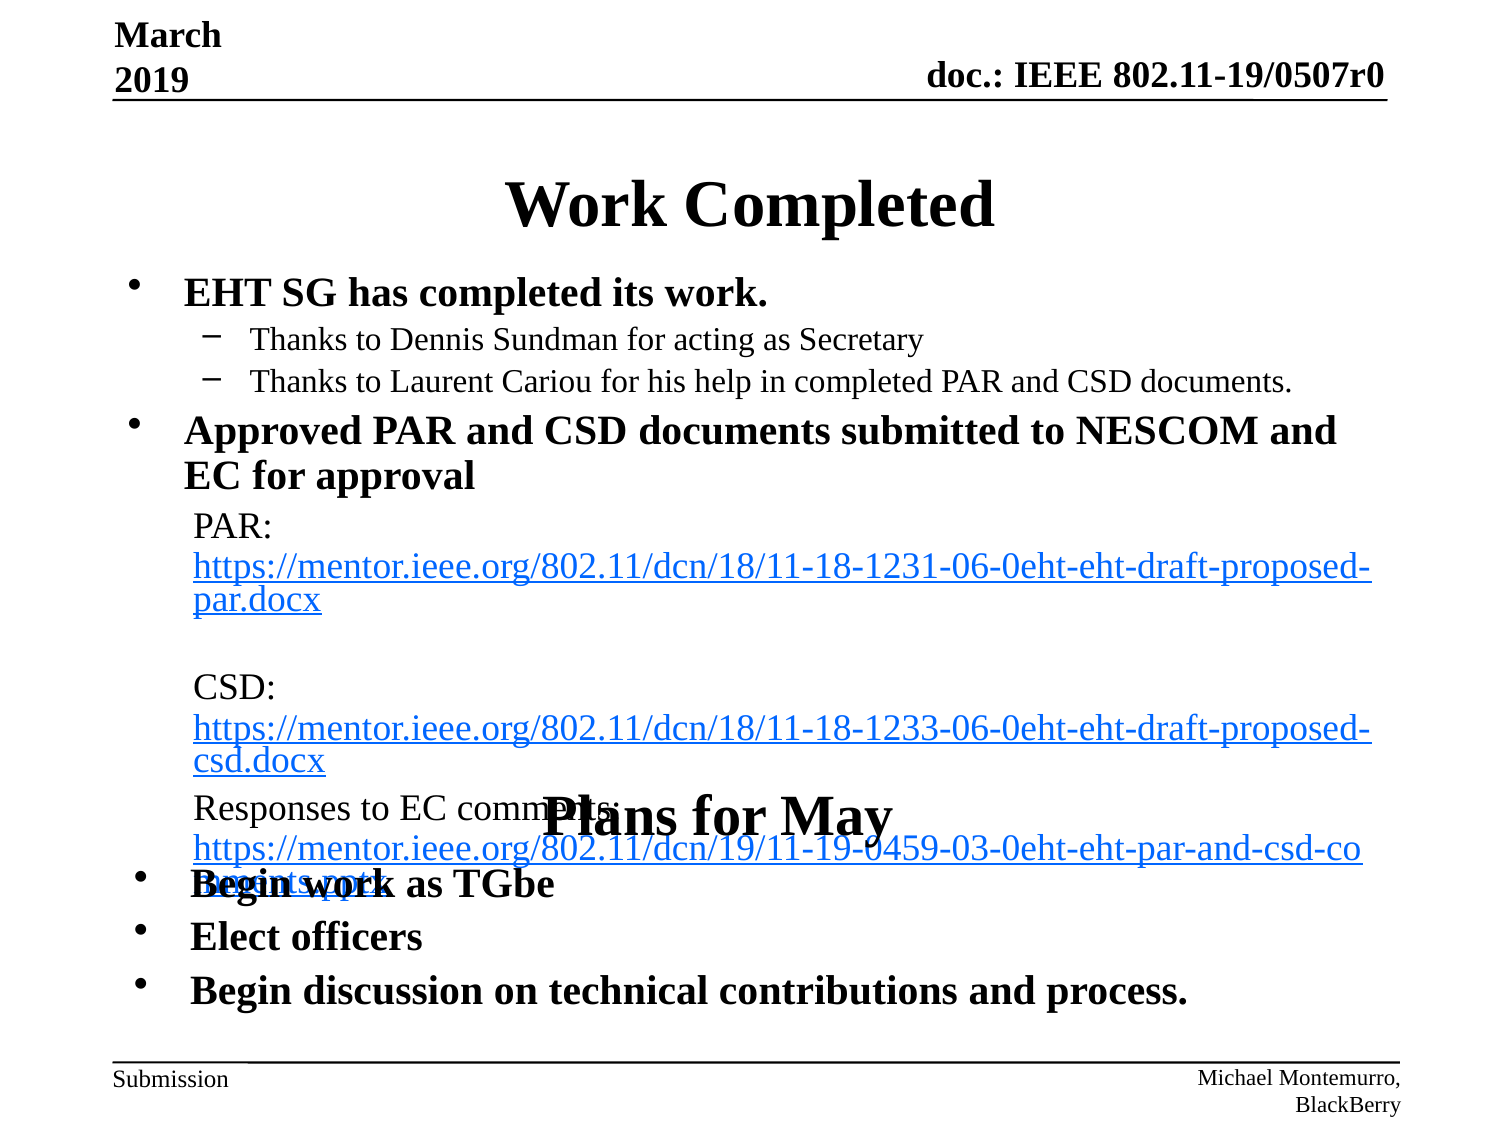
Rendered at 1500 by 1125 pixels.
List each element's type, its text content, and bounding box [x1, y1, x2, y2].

title Work Completed [112, 112, 1388, 262]
text_box Begin work as TGbe Elect officers Begin discussion on technical contributions and process. [118, 854, 1356, 1067]
text_box Plans for May [80, 724, 1356, 900]
footer Michael Montemurro, BlackBerry [1085, 1061, 1402, 1091]
list EHT SG has completed its work. Thanks to Dennis Sundman for acting as Secretary Thanks to Laurent Cariou for his help in completed PAR and CSD documents. Approved PAR and CSD documents submitted to NESCOM and EC for approval PAR: https://mentor.ieee.org/802.11/dcn/18/11-18-1231-06-0eht-eht-draft-proposed-par.docx CSD: https://mentor.ieee.org/802.11/dcn/18/11-18-1233-06-0eht-eht-draft-proposed-csd.docx Responses to EC comments: https://mentor.ieee.org/802.11/dcn/19/11-19-0459-03-0eht-eht-par-and-csd-comments.pptx [112, 262, 1388, 413]
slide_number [114, 54, 270, 101]
